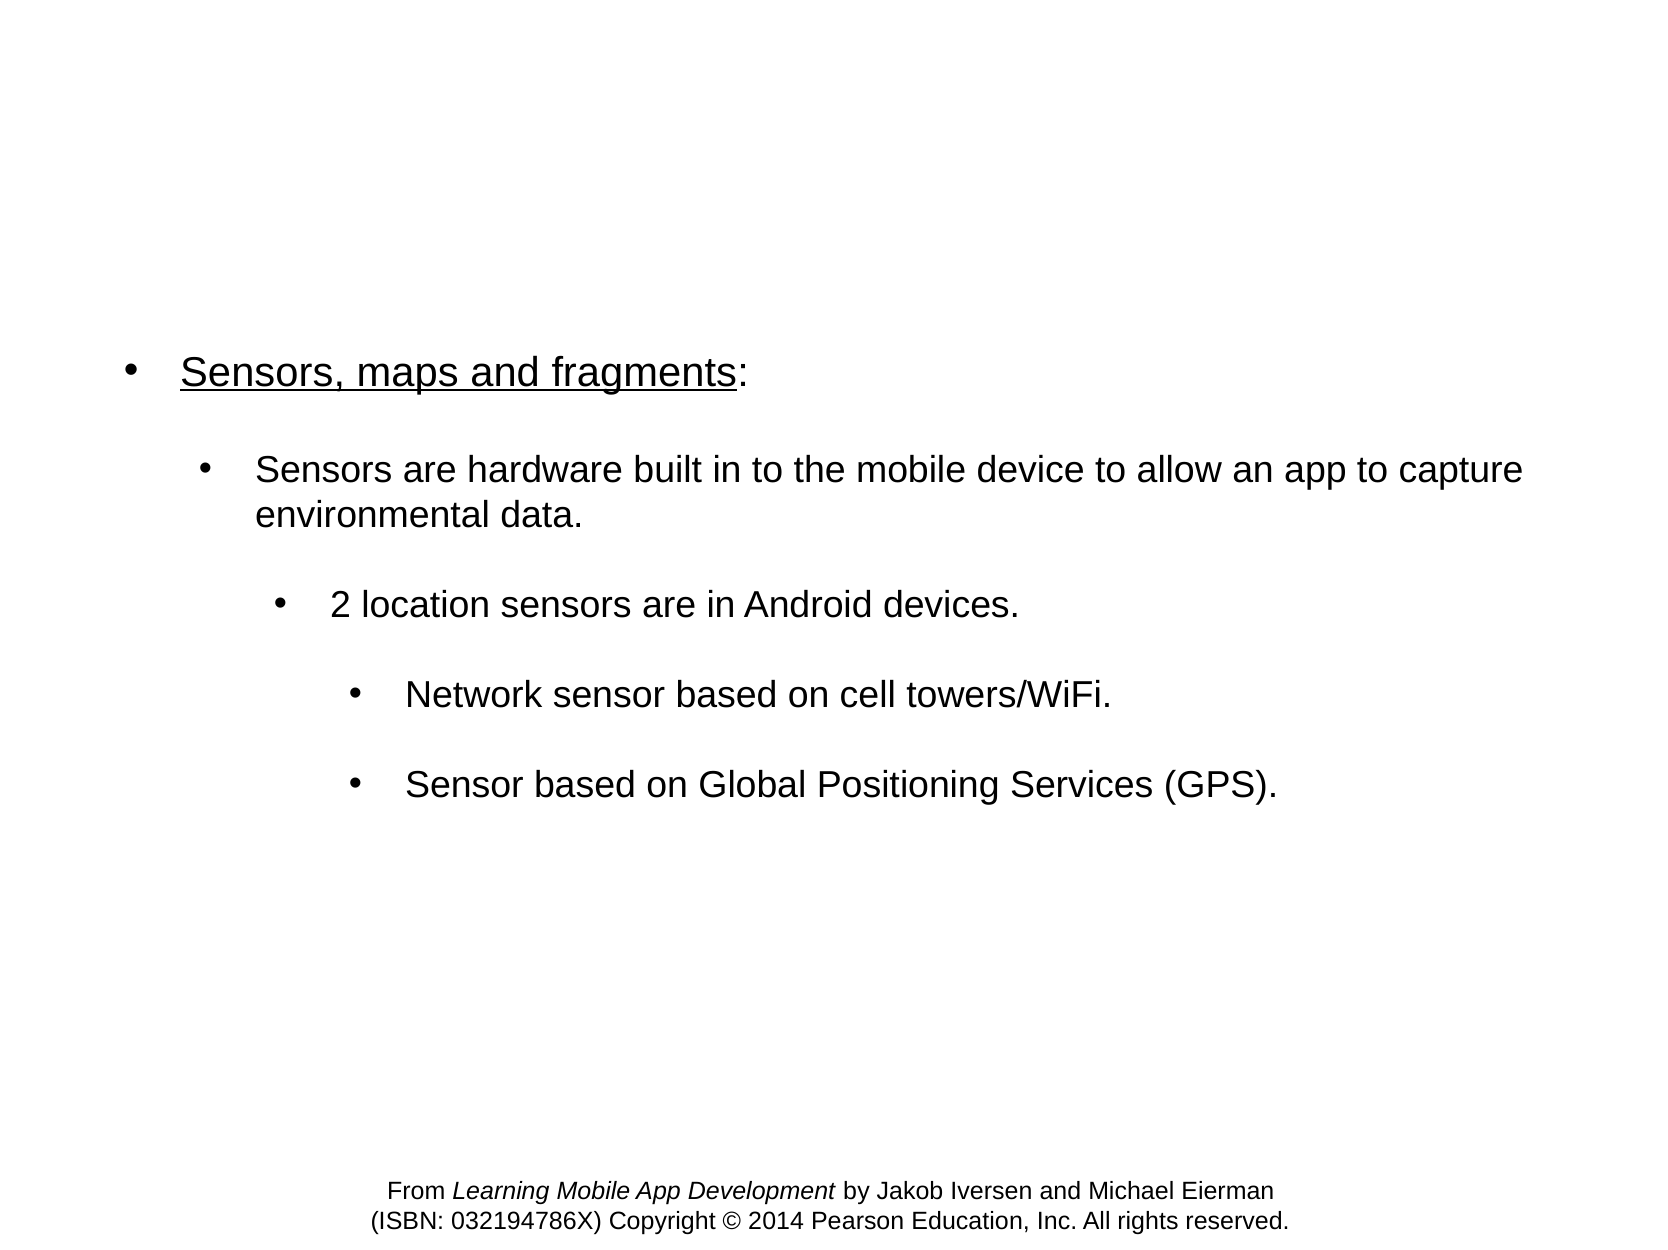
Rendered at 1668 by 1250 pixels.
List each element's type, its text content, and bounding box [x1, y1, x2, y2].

text_box Sensors, maps and fragments: Sensors are hardware built in to the mobile device to allow an app to capture environmental data. 2 location sensors are in Android devices. Network sensor based on cell towers/WiFi. Sensor based on Global Positioning Services (GPS). [108, 337, 1622, 817]
footer From Learning Mobile App Development by Jakob Iversen and Michael Eierman (ISBN: 032194786X) Copyright © 2014 Pearson Education, Inc. All rights reserved. [125, 1166, 1538, 1250]
